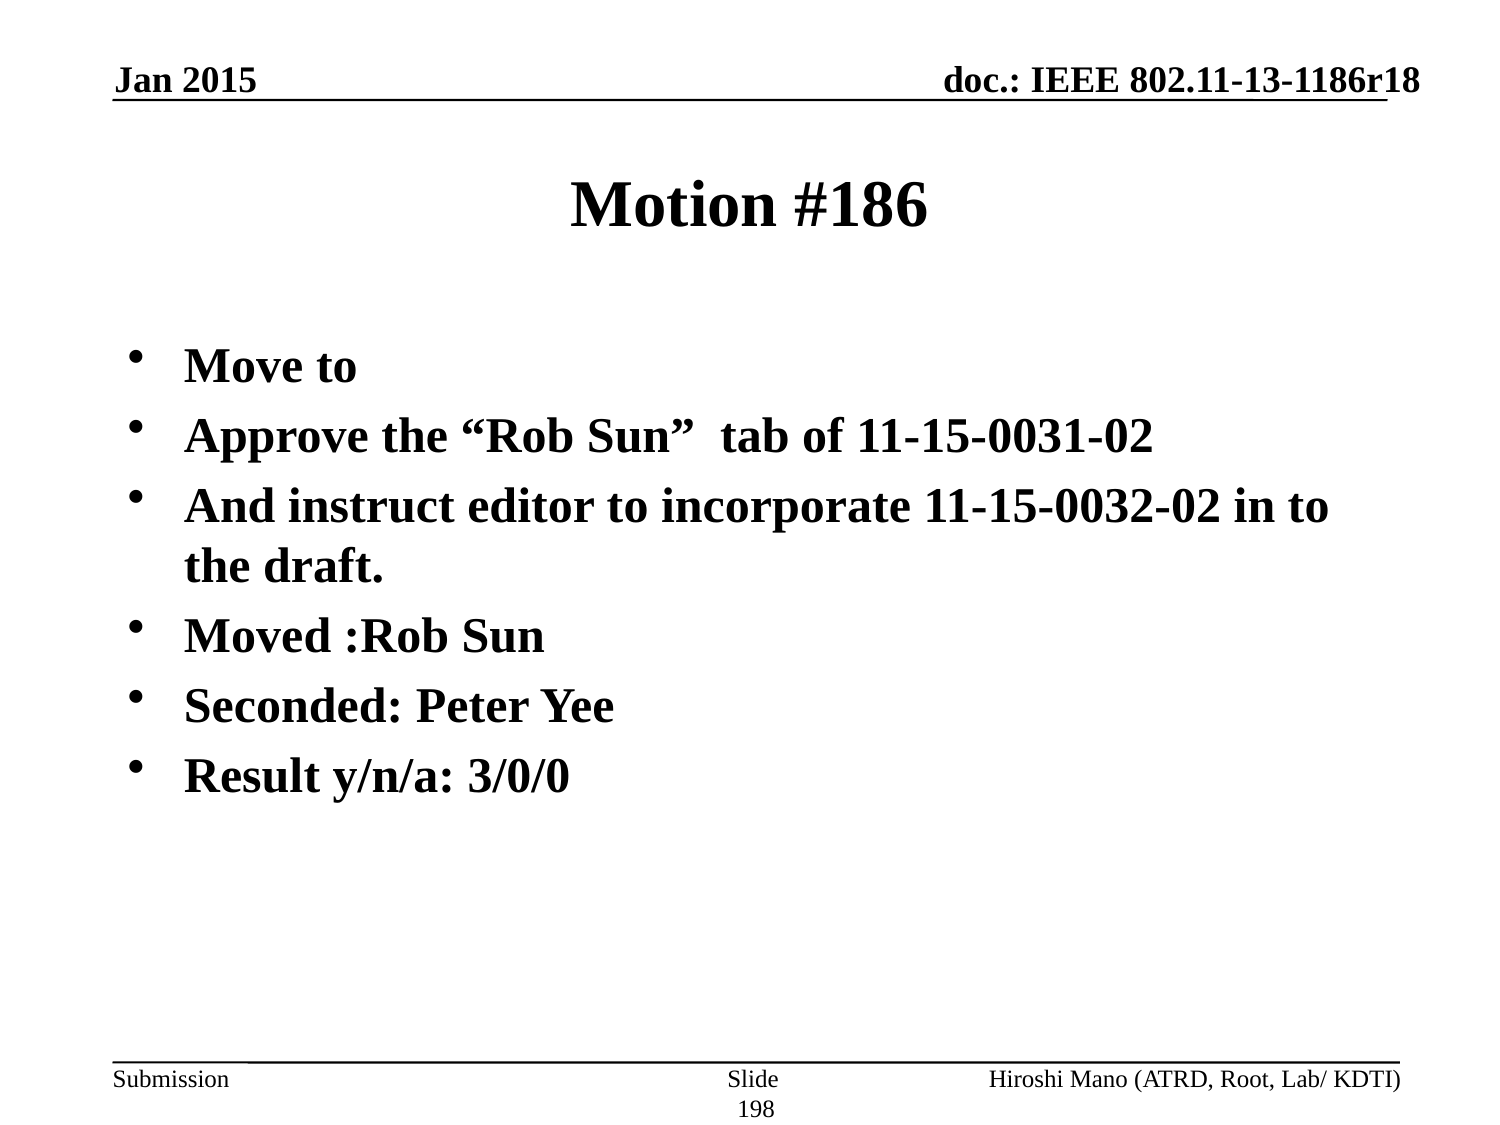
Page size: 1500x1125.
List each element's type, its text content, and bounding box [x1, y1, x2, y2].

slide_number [114, 54, 259, 101]
footer Hiroshi Mano (ATRD, Root, Lab/ KDTI) [984, 1061, 1402, 1093]
slide_number Slide 198 [712, 1061, 800, 1093]
title Motion #186 [112, 112, 1388, 288]
list Move to Approve the “Rob Sun” tab of 11-15-0031-02 And instruct editor to incorporate 11-15-0032-02 in to the draft. Moved :Rob Sun Seconded: Peter Yee Result y/n/a: 3/0/0 [112, 324, 1388, 1001]
